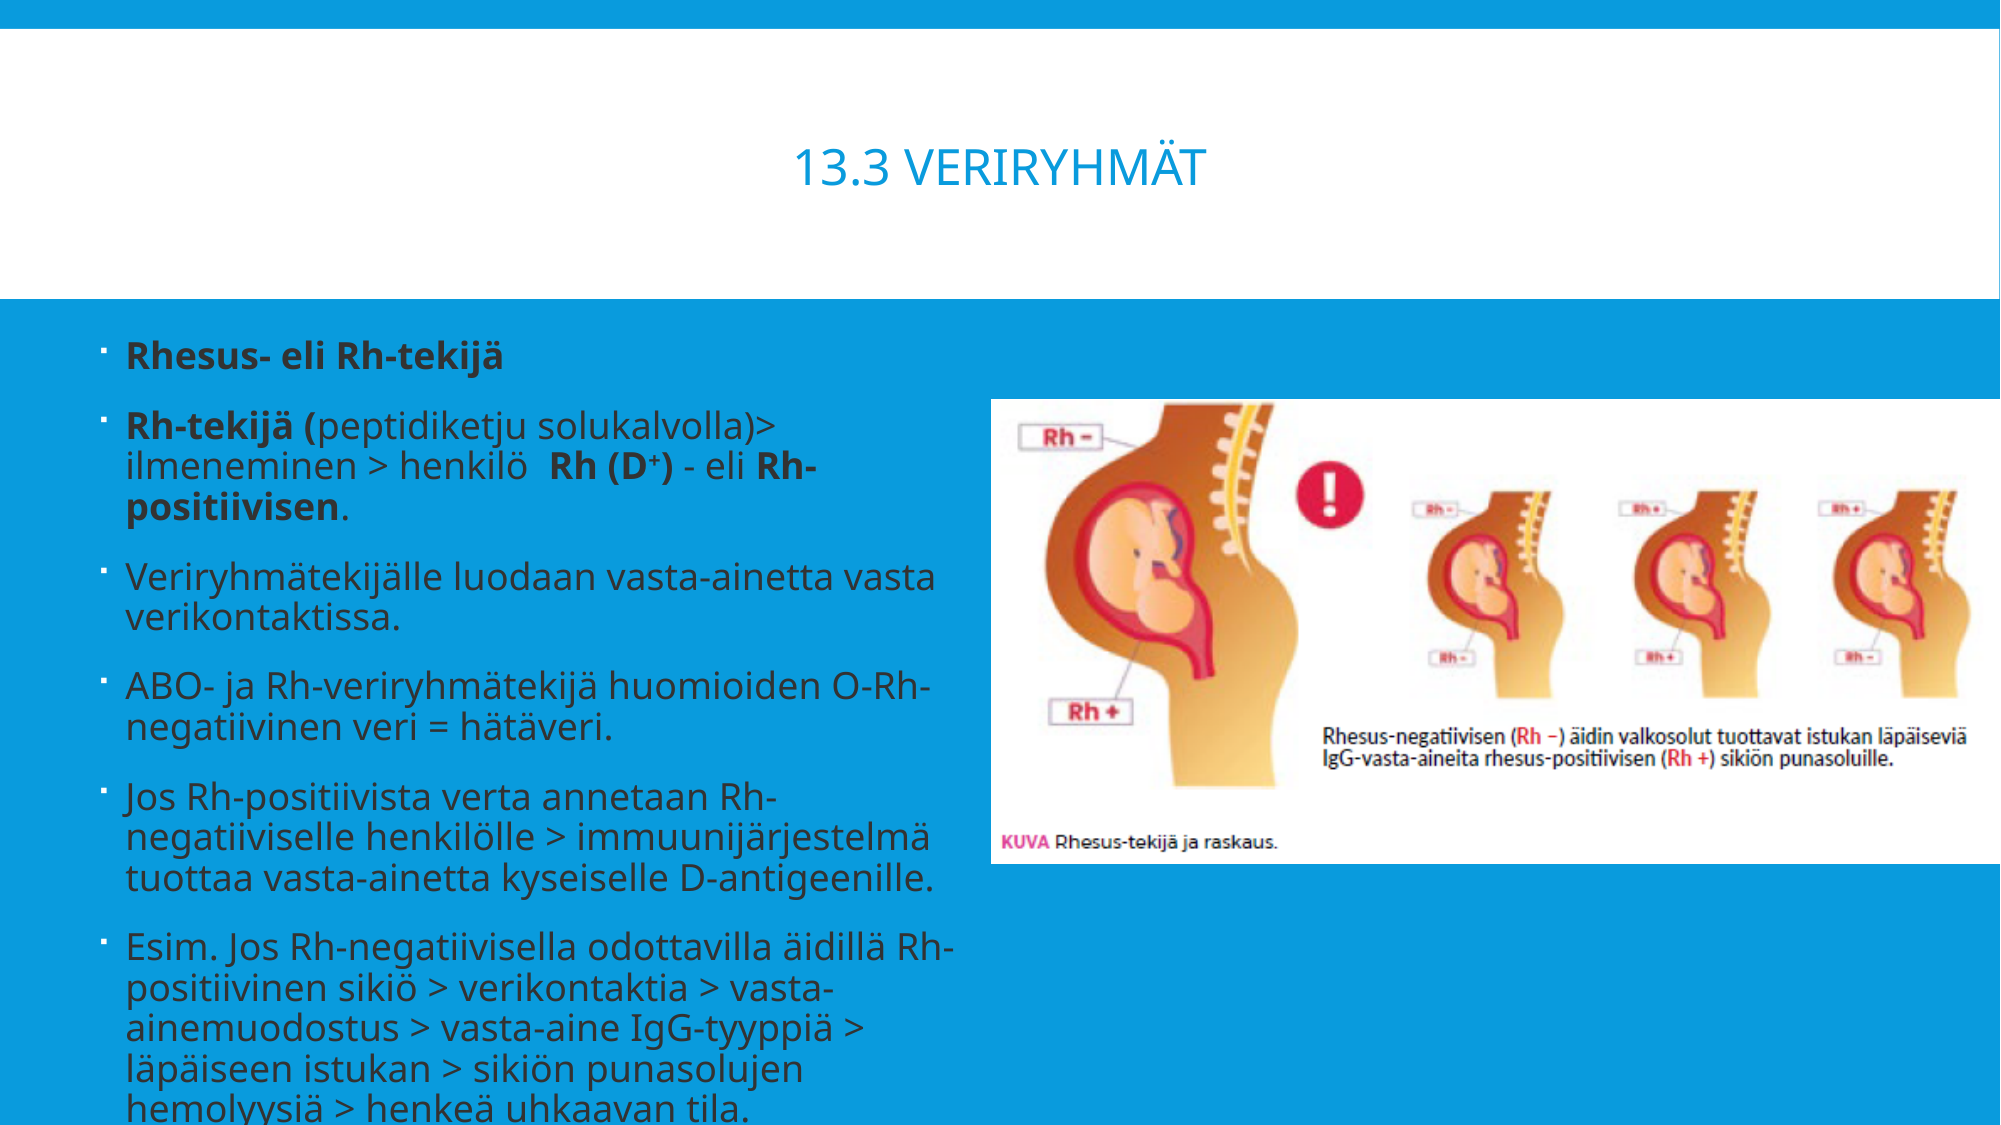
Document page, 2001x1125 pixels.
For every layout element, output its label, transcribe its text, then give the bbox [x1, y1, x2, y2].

picture [466, 1021, 477, 1040]
picture [239, 1022, 249, 1041]
picture [730, 1063, 740, 1082]
picture [390, 1072, 399, 1082]
picture [231, 1062, 246, 1082]
picture [307, 1023, 319, 1041]
title 13.3 Veriryhmät [197, 46, 1803, 294]
picture [348, 1063, 358, 1082]
picture [262, 1021, 279, 1041]
picture [555, 1094, 568, 1121]
picture [330, 1021, 342, 1041]
picture [615, 1103, 631, 1121]
picture [332, 1058, 343, 1082]
picture [182, 1021, 198, 1041]
picture [707, 1020, 717, 1041]
picture [992, 400, 2000, 863]
picture [385, 1021, 397, 1039]
picture [258, 1103, 274, 1125]
picture [476, 1112, 486, 1122]
picture [418, 1062, 428, 1081]
picture [419, 1102, 429, 1121]
picture [679, 1062, 692, 1082]
picture [306, 1112, 315, 1122]
picture [165, 1062, 176, 1082]
picture [763, 1062, 778, 1082]
picture [602, 1021, 618, 1041]
picture [669, 1020, 690, 1041]
picture [598, 1102, 610, 1121]
picture [533, 1062, 545, 1080]
picture [208, 1102, 225, 1122]
picture [309, 1102, 321, 1121]
picture [790, 1062, 800, 1081]
picture [634, 1020, 639, 1040]
picture [574, 1112, 583, 1122]
picture [210, 1021, 220, 1040]
picture [749, 1063, 756, 1090]
picture [462, 1031, 471, 1041]
picture [476, 1062, 488, 1080]
picture [646, 1021, 657, 1041]
picture [742, 1063, 746, 1081]
picture [181, 1072, 191, 1082]
picture [612, 1063, 623, 1082]
picture [252, 1062, 267, 1082]
picture [456, 1102, 471, 1122]
picture [393, 1062, 405, 1081]
picture [280, 1062, 290, 1081]
picture [360, 1063, 364, 1081]
picture [375, 1102, 385, 1121]
picture [538, 1064, 550, 1082]
picture [509, 1103, 519, 1122]
picture [278, 1104, 291, 1122]
list Rhesus- eli Rh-tekijä Rh-tekijä (peptidiketju solukalvolla)> ilmeneminen > henkilö Rh (D+) - eli Rh-positiivisen. Veriryhmätekijälle luodaan vasta-ainetta vasta verikontaktissa. ABO- ja Rh-veriryhmätekijä huomioiden O-Rh-negatiivinen veri = hätäveri. Jos Rh-positiivista verta annetaan Rh-negatiiviselle henkilölle > immuunijärjestelmä tuottaa vasta-ainetta kyseiselle D-antigeenille. Esim. Jos Rh-negatiivisella odottavilla äidillä Rh-positiivinen sikiö > verikontaktia > vasta-ainemuodostus > vasta-aine IgG-tyyppiä > läpäiseen istukan > sikiön punasolujen hemolyysiä > henkeä uhkaavan tila. [80, 329, 1018, 1020]
picture [761, 1022, 765, 1049]
picture [548, 1031, 557, 1041]
picture [129, 1094, 133, 1121]
picture [720, 1022, 736, 1049]
picture [284, 1021, 295, 1041]
picture [374, 1022, 378, 1040]
picture [141, 1062, 152, 1081]
picture [577, 1102, 589, 1121]
picture [239, 1103, 254, 1125]
picture [537, 1102, 547, 1121]
picture [484, 1021, 496, 1039]
picture [128, 1031, 137, 1041]
picture [624, 1063, 628, 1081]
picture [192, 1102, 201, 1121]
picture [585, 1021, 595, 1040]
picture [688, 1099, 698, 1122]
picture [657, 1103, 661, 1121]
picture [222, 1021, 232, 1040]
picture [137, 1072, 147, 1082]
picture [562, 1062, 572, 1081]
picture [179, 1102, 189, 1121]
picture [663, 1102, 673, 1121]
picture [316, 1062, 328, 1080]
picture [721, 1112, 731, 1122]
picture [297, 1020, 301, 1040]
picture [815, 1031, 824, 1041]
picture [518, 1021, 529, 1040]
picture [442, 1022, 458, 1040]
picture [160, 1063, 164, 1090]
picture [638, 1102, 650, 1121]
picture [514, 1031, 524, 1041]
picture [437, 1094, 450, 1121]
picture [151, 1102, 167, 1122]
picture [697, 1064, 709, 1082]
picture [185, 1062, 196, 1081]
picture [739, 1022, 755, 1049]
picture [274, 1063, 278, 1081]
picture [131, 1021, 143, 1040]
picture [658, 1072, 667, 1082]
picture [641, 1062, 651, 1081]
picture [635, 1112, 644, 1122]
picture [789, 1021, 800, 1041]
picture [347, 1020, 357, 1041]
picture [661, 1062, 673, 1081]
picture [784, 1022, 788, 1049]
picture [504, 1054, 517, 1081]
picture [391, 1102, 407, 1122]
picture [766, 1021, 777, 1041]
picture [725, 1102, 736, 1121]
picture [369, 1094, 373, 1121]
picture [480, 1102, 491, 1121]
picture [312, 1021, 324, 1039]
picture [595, 1112, 604, 1122]
picture [213, 1062, 225, 1080]
picture [165, 1021, 175, 1040]
picture [371, 1054, 385, 1081]
picture [500, 1020, 511, 1041]
picture [532, 1094, 536, 1121]
picture [819, 1021, 830, 1040]
picture [702, 1062, 714, 1080]
picture [551, 1021, 563, 1040]
picture [647, 1022, 662, 1049]
picture [362, 1022, 373, 1041]
picture [135, 1102, 145, 1121]
picture [595, 1062, 606, 1082]
picture [251, 1022, 255, 1040]
